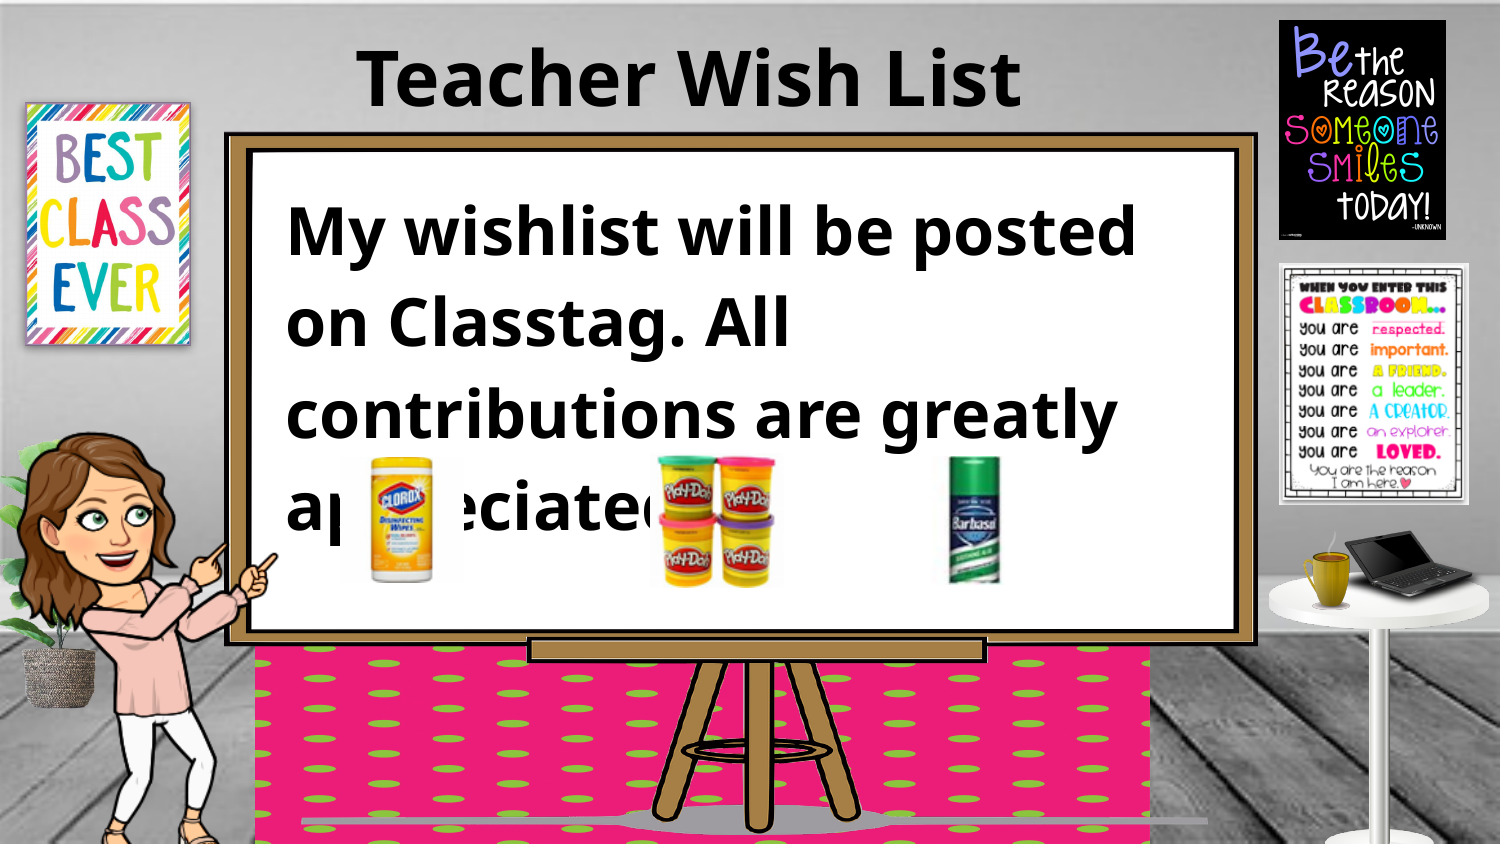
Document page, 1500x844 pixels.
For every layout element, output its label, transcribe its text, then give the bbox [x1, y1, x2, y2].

picture [0, 0, 1500, 844]
text_box Teacher Wish List [320, 13, 1355, 138]
